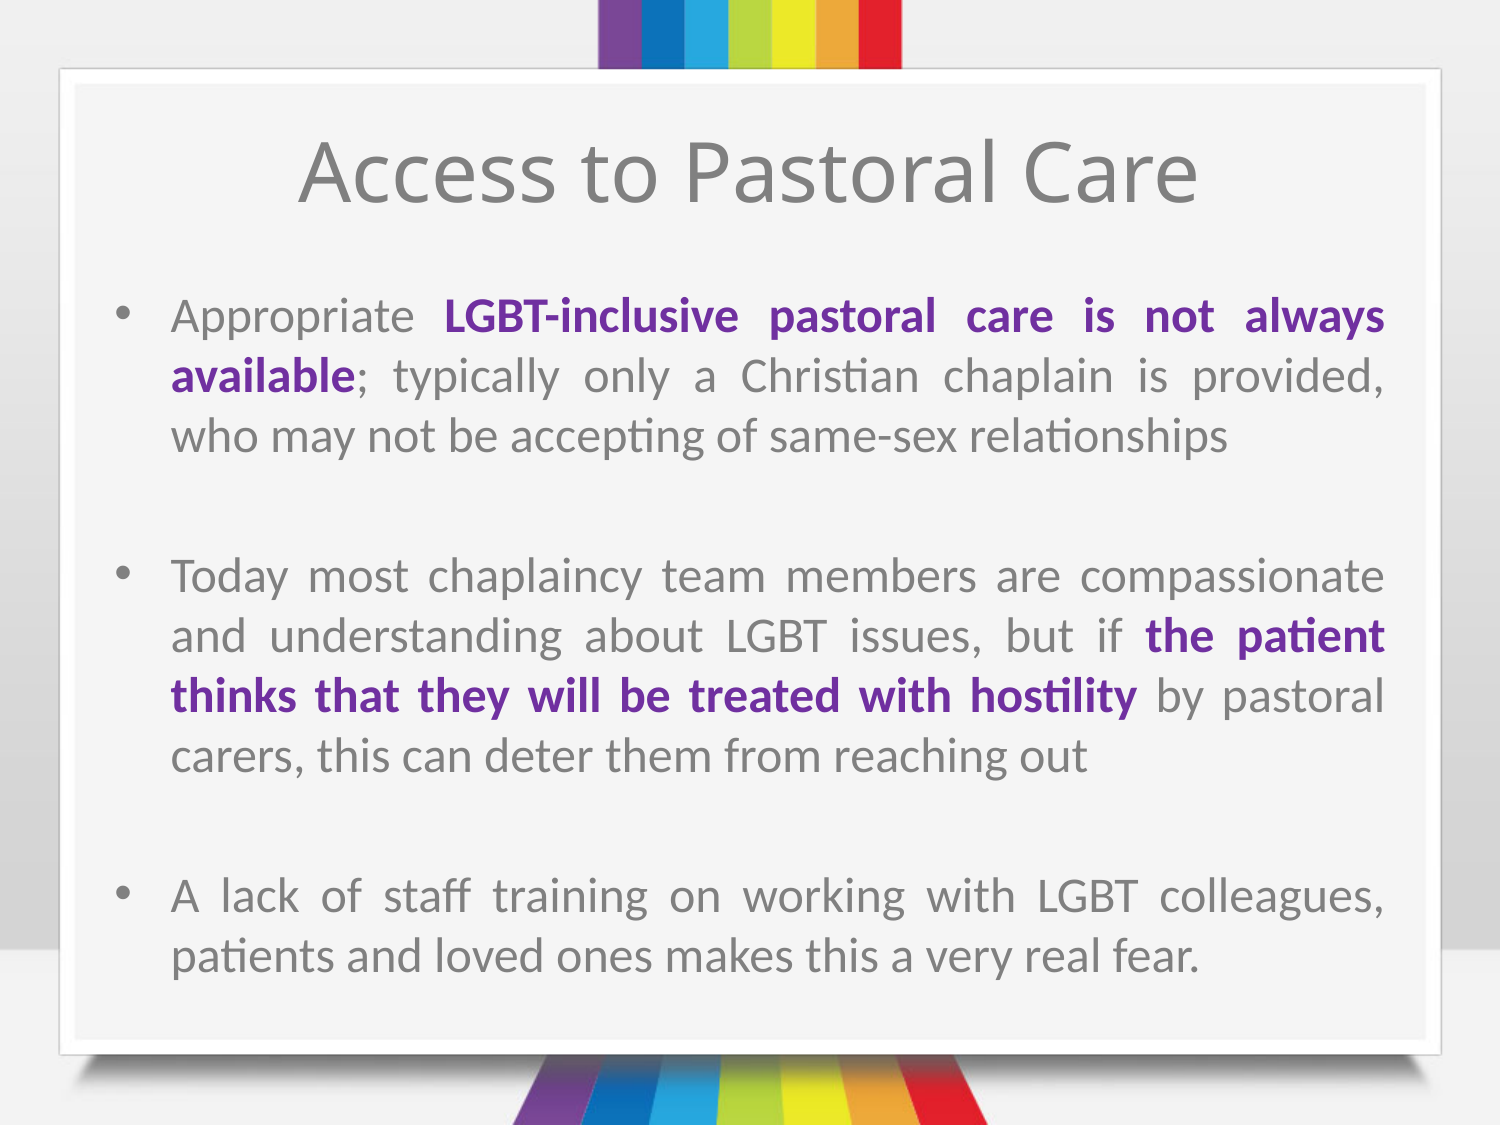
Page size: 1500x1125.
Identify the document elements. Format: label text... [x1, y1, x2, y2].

list Appropriate LGBT-inclusive pastoral care is not always available; typically only a Christian chaplain is provided, who may not be accepting of same-sex relationships Today most chaplaincy team members are compassionate and understanding about LGBT issues, but if the patient thinks that they will be treated with hostility by pastoral carers, this can deter them from reaching out A lack of staff training on working with LGBT colleagues, patients and loved ones makes this a very real fear. [99, 275, 1401, 1005]
title Access to Pastoral Care [97, 99, 1403, 238]
picture [0, 0, 1500, 1125]
